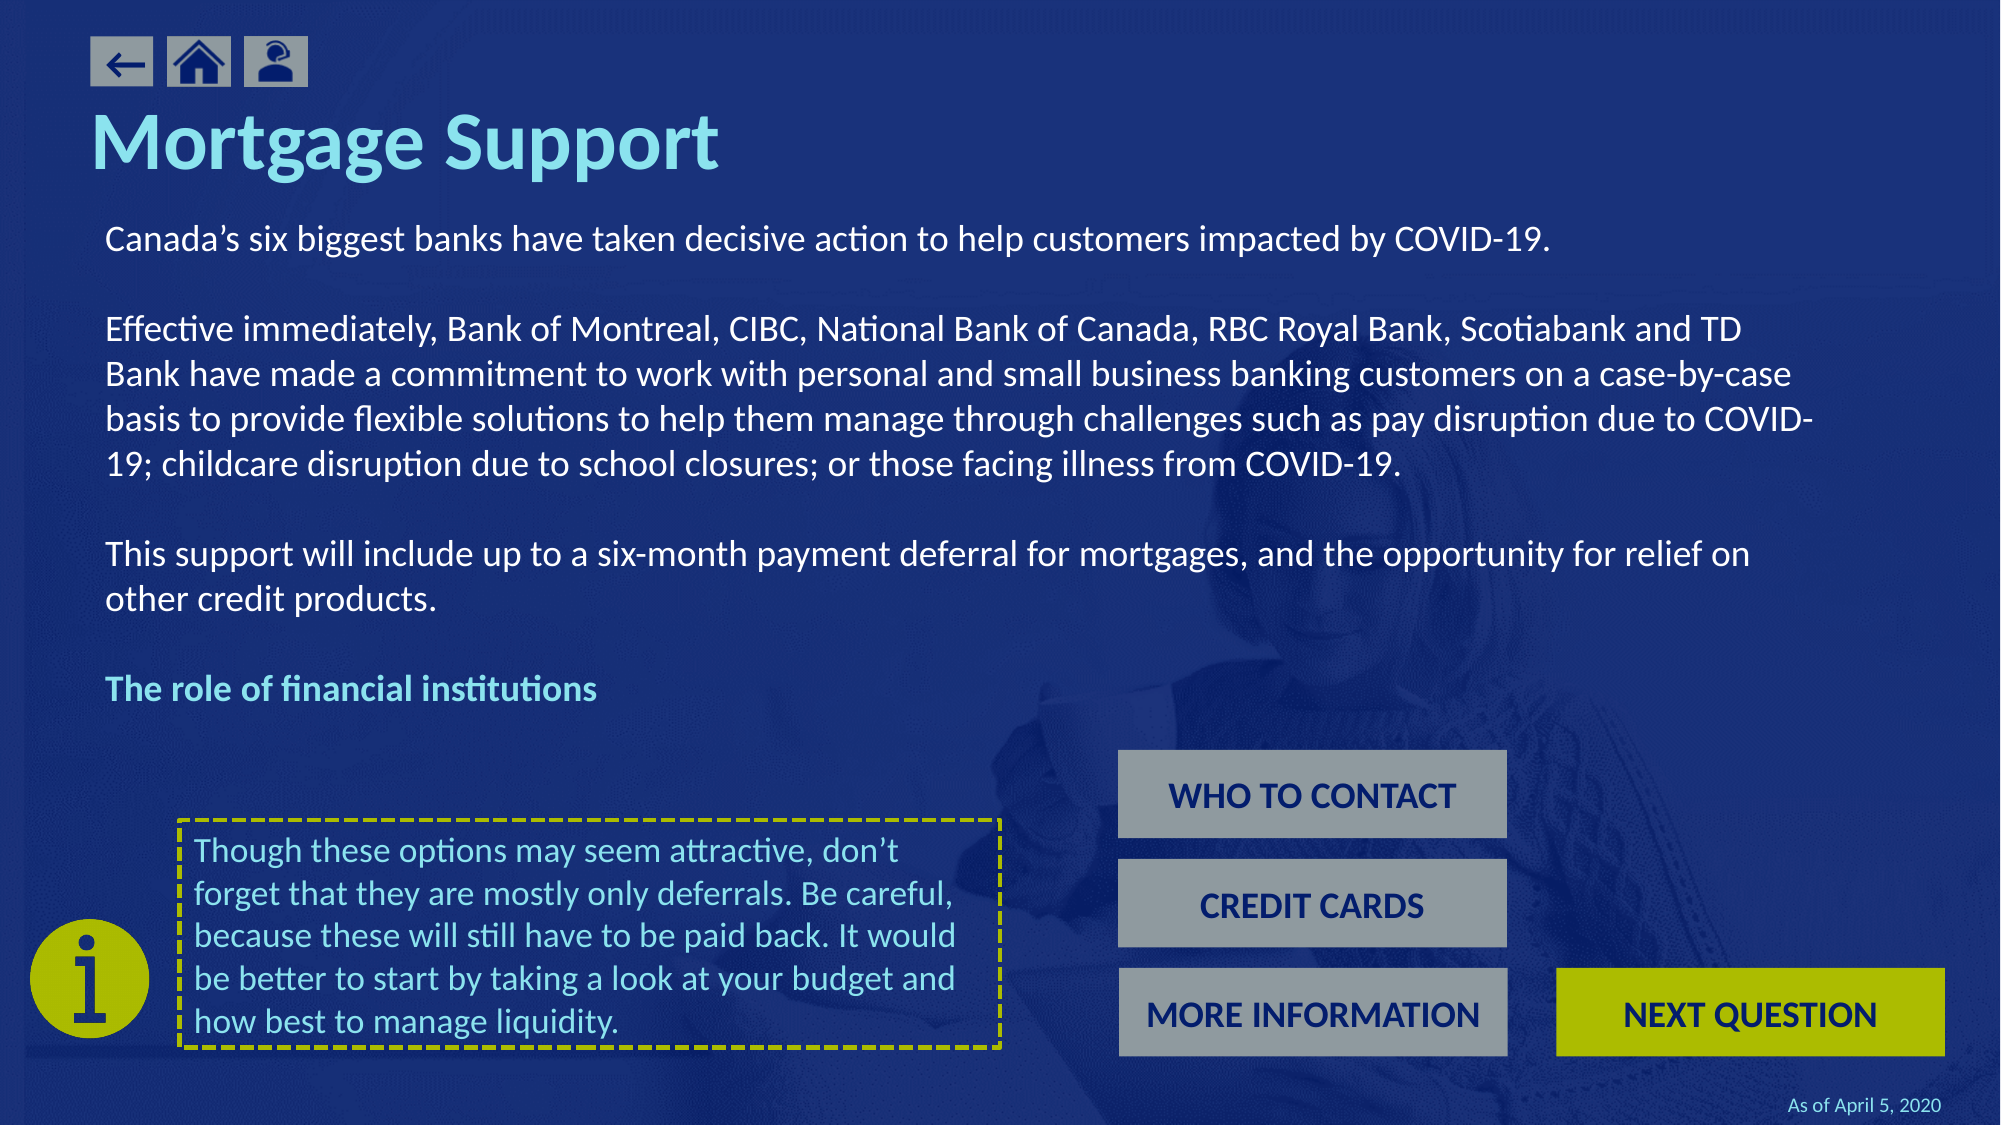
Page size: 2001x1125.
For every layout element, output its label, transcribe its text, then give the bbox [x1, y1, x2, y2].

text_box Though these options may seem attractive, don’t forget that they are mostly only deferrals. Be careful, because these will still have to be paid back. It would be better to start by taking a look at your budget and how best to manage liquidity. [179, 820, 1000, 1048]
text_box Canada’s six biggest banks have taken decisive action to help customers impacted by COVID-19. Effective immediately, Bank of Montreal, CIBC, National Bank of Canada, RBC Royal Bank, Scotiabank and TD Bank have made a commitment to work with personal and small business banking customers on a case-by-case basis to provide flexible solutions to help them manage through challenges such as pay disruption due to COVID-19; childcare disruption due to school closures; or those facing illness from COVID-19. This support will include up to a six-month payment deferral for mortgages, and the opportunity for relief on other credit products. The role of financial institutions [90, 161, 1833, 762]
text_box MORE INFORMATION [1118, 967, 1509, 1057]
text_box CREDIT CARDS [1117, 858, 1508, 948]
text_box Mortgage Support [75, 78, 736, 194]
picture [0, 0, 2001, 1125]
text_box ← [89, 35, 154, 87]
text_box As of April 5, 2020 [1517, 1084, 1957, 1125]
text_box WHO TO CONTACT [1117, 749, 1508, 839]
text_box NEXT QUESTION [1555, 967, 1946, 1057]
